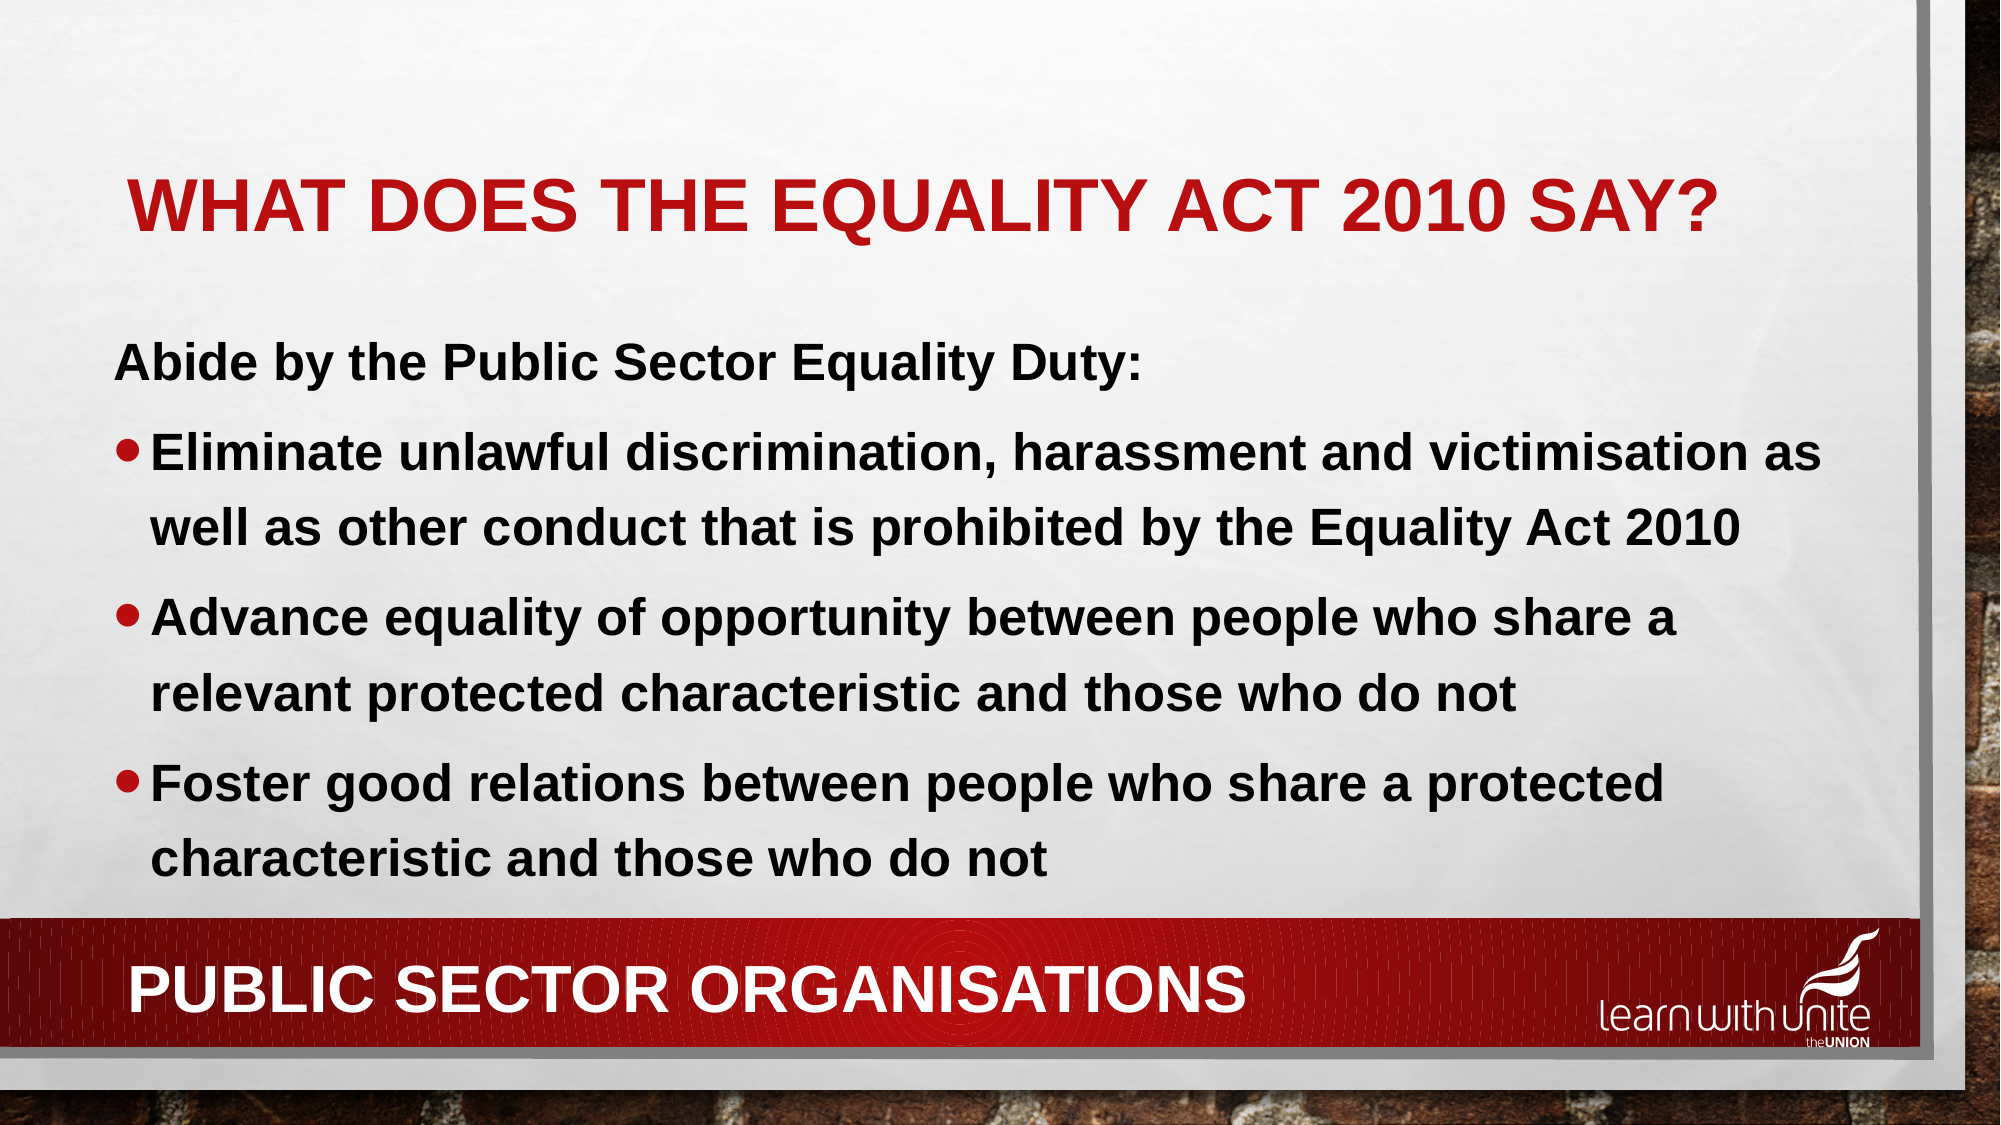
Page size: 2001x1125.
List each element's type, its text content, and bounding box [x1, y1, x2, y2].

picture [0, 0, 2000, 1125]
footer Public sector organisations [112, 944, 1454, 1027]
list Abide by the Public Sector Equality Duty: Eliminate unlawful discrimination, harassment and victimisation as well as other conduct that is prohibited by the Equality Act 2010 Advance equality of opportunity between people who share a relevant protected characteristic and those who do not Foster good relations between people who share a protected characteristic and those who do not [98, 307, 1871, 899]
picture [1594, 918, 1886, 1066]
title What does the equaLITY ACT 2010 say? [112, 112, 1886, 302]
